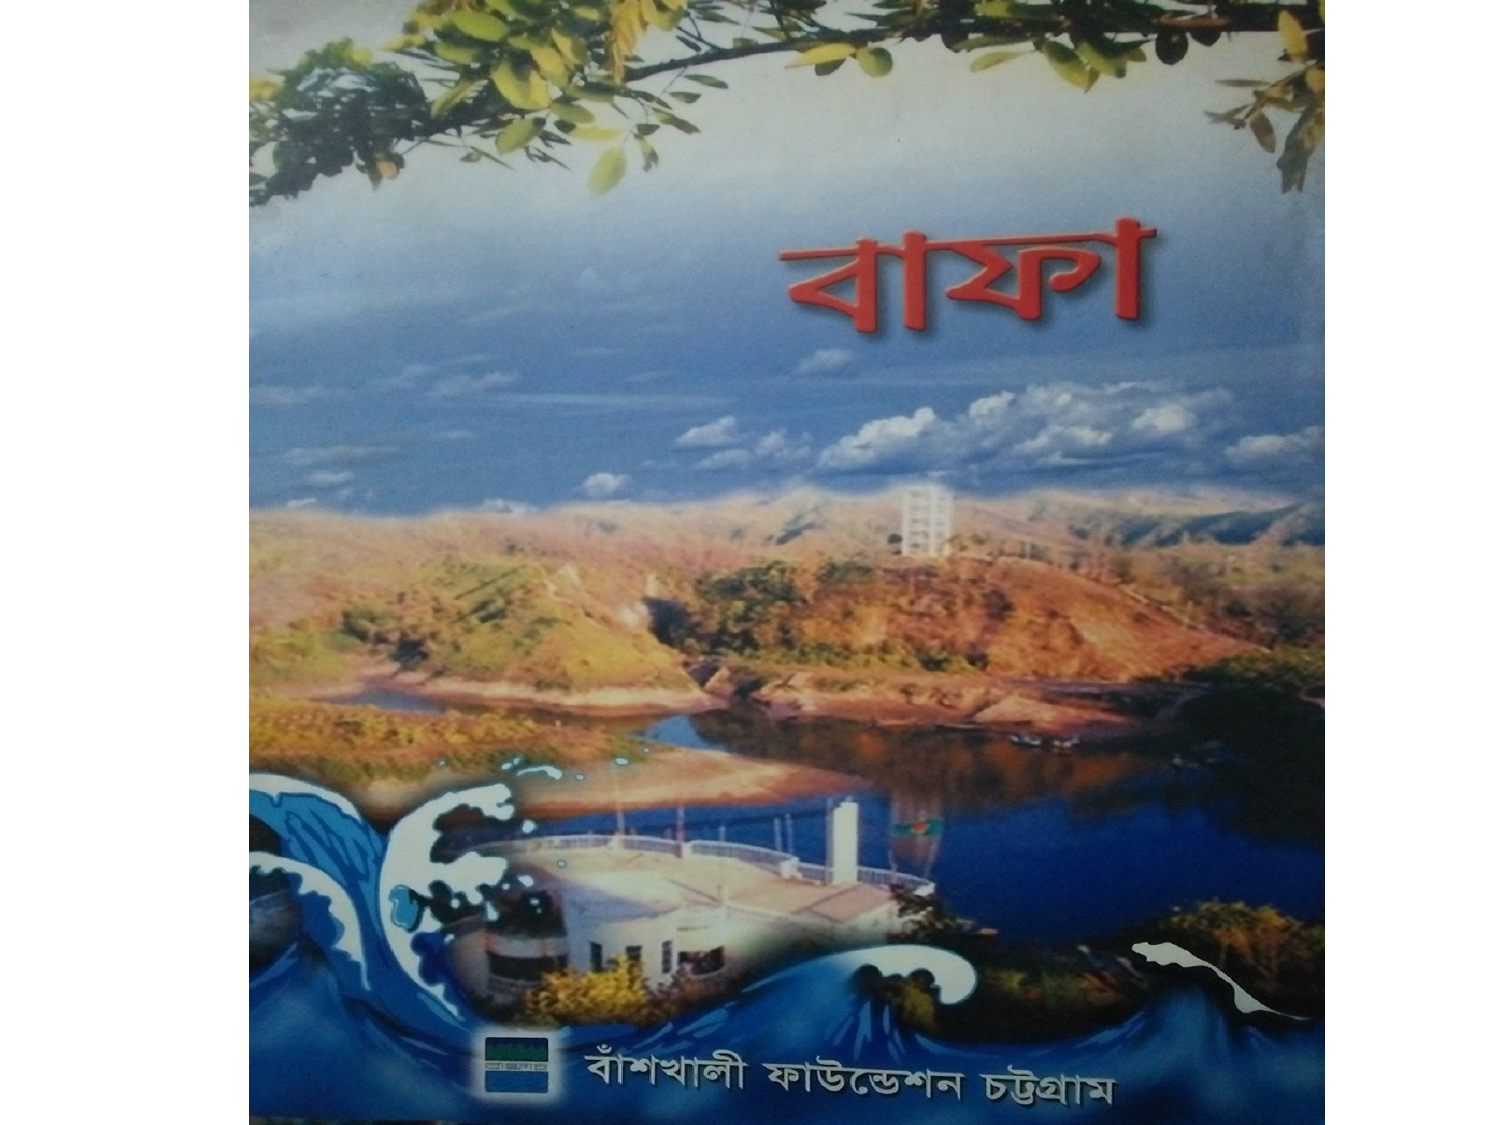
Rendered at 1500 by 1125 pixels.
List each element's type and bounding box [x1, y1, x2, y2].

picture [249, 0, 1326, 1125]
